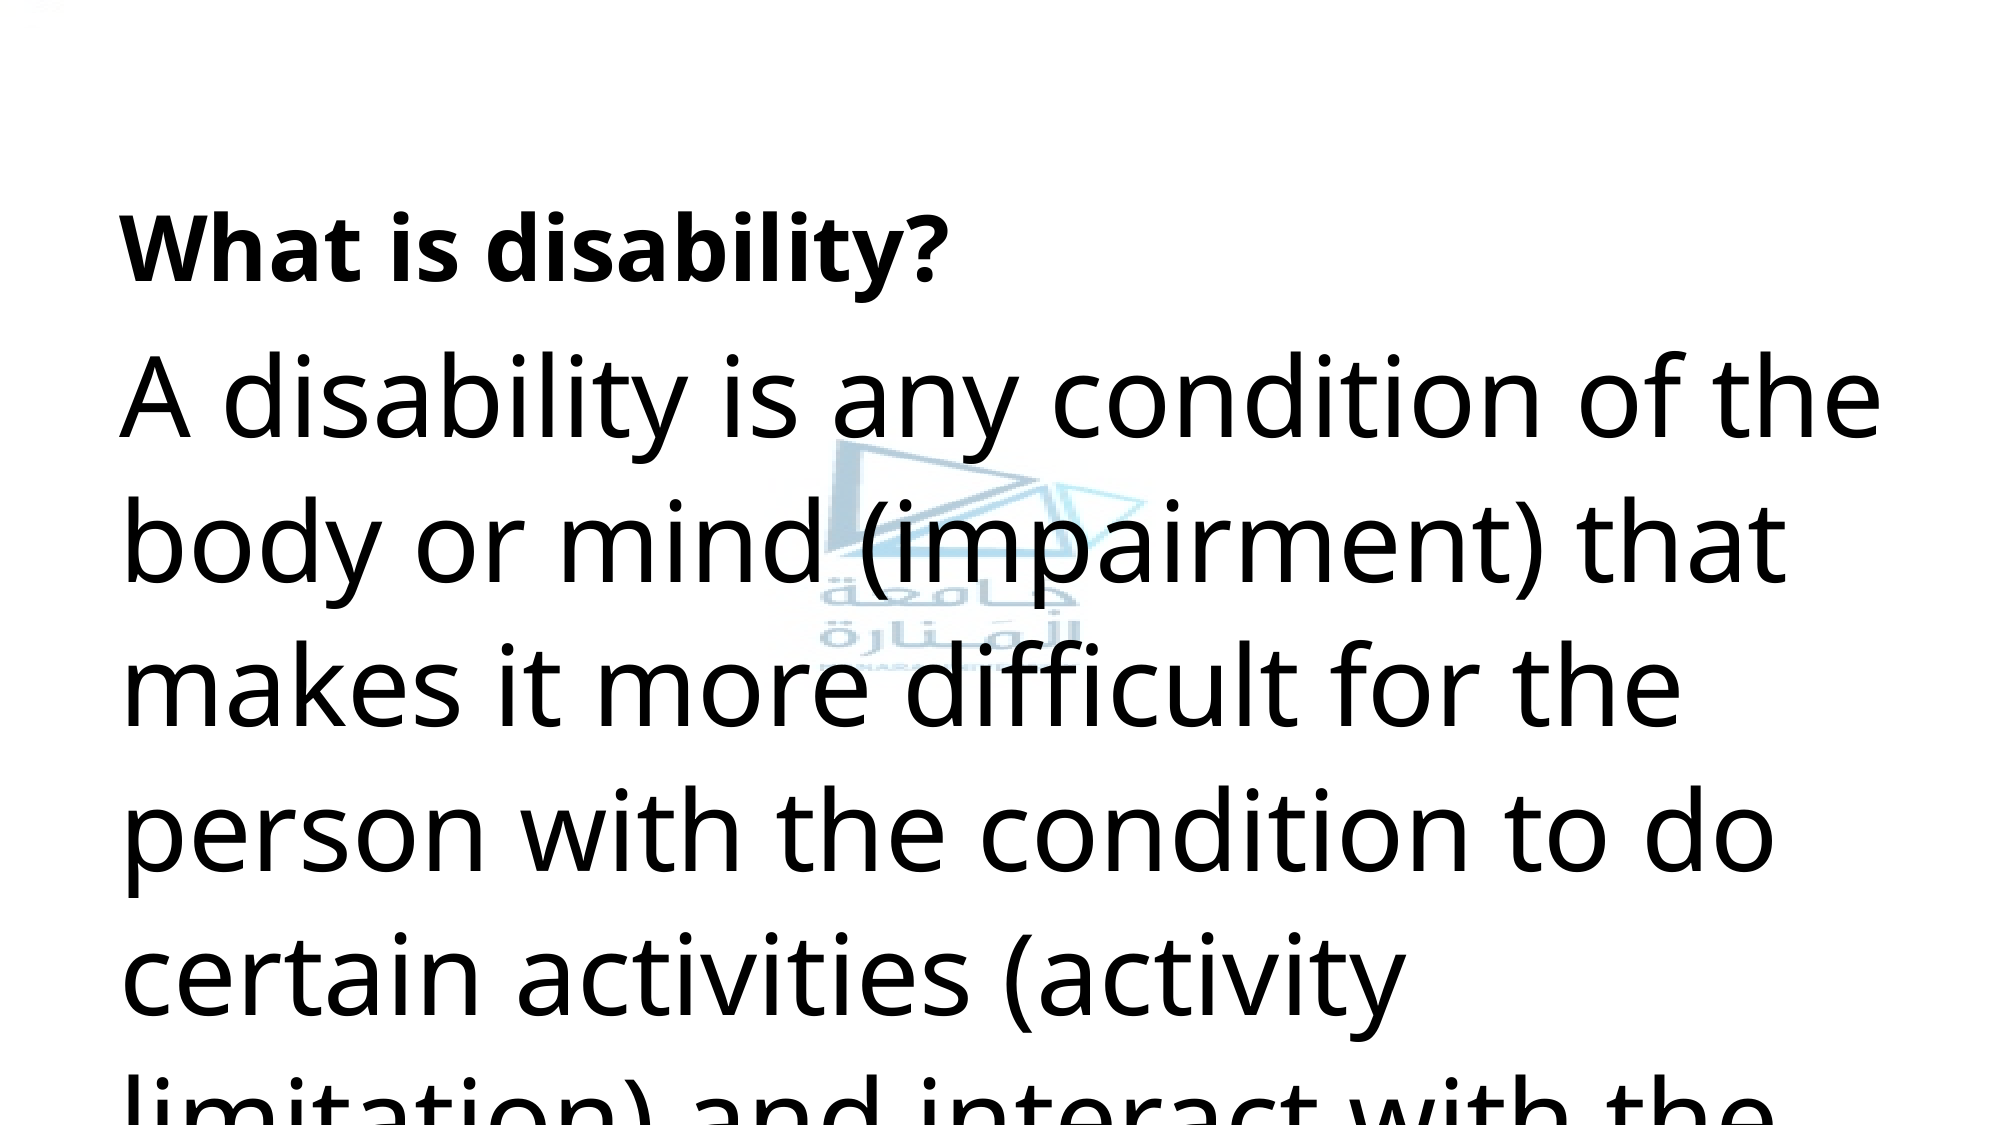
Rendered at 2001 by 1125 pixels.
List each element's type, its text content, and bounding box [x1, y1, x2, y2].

text_box What is disability? A disability is any condition of the body or mind (impairment) that makes it more difficult for the person with the condition to do certain activities (activity limitation) and interact with the world around them (participation restrictions). [104, 174, 1914, 1125]
